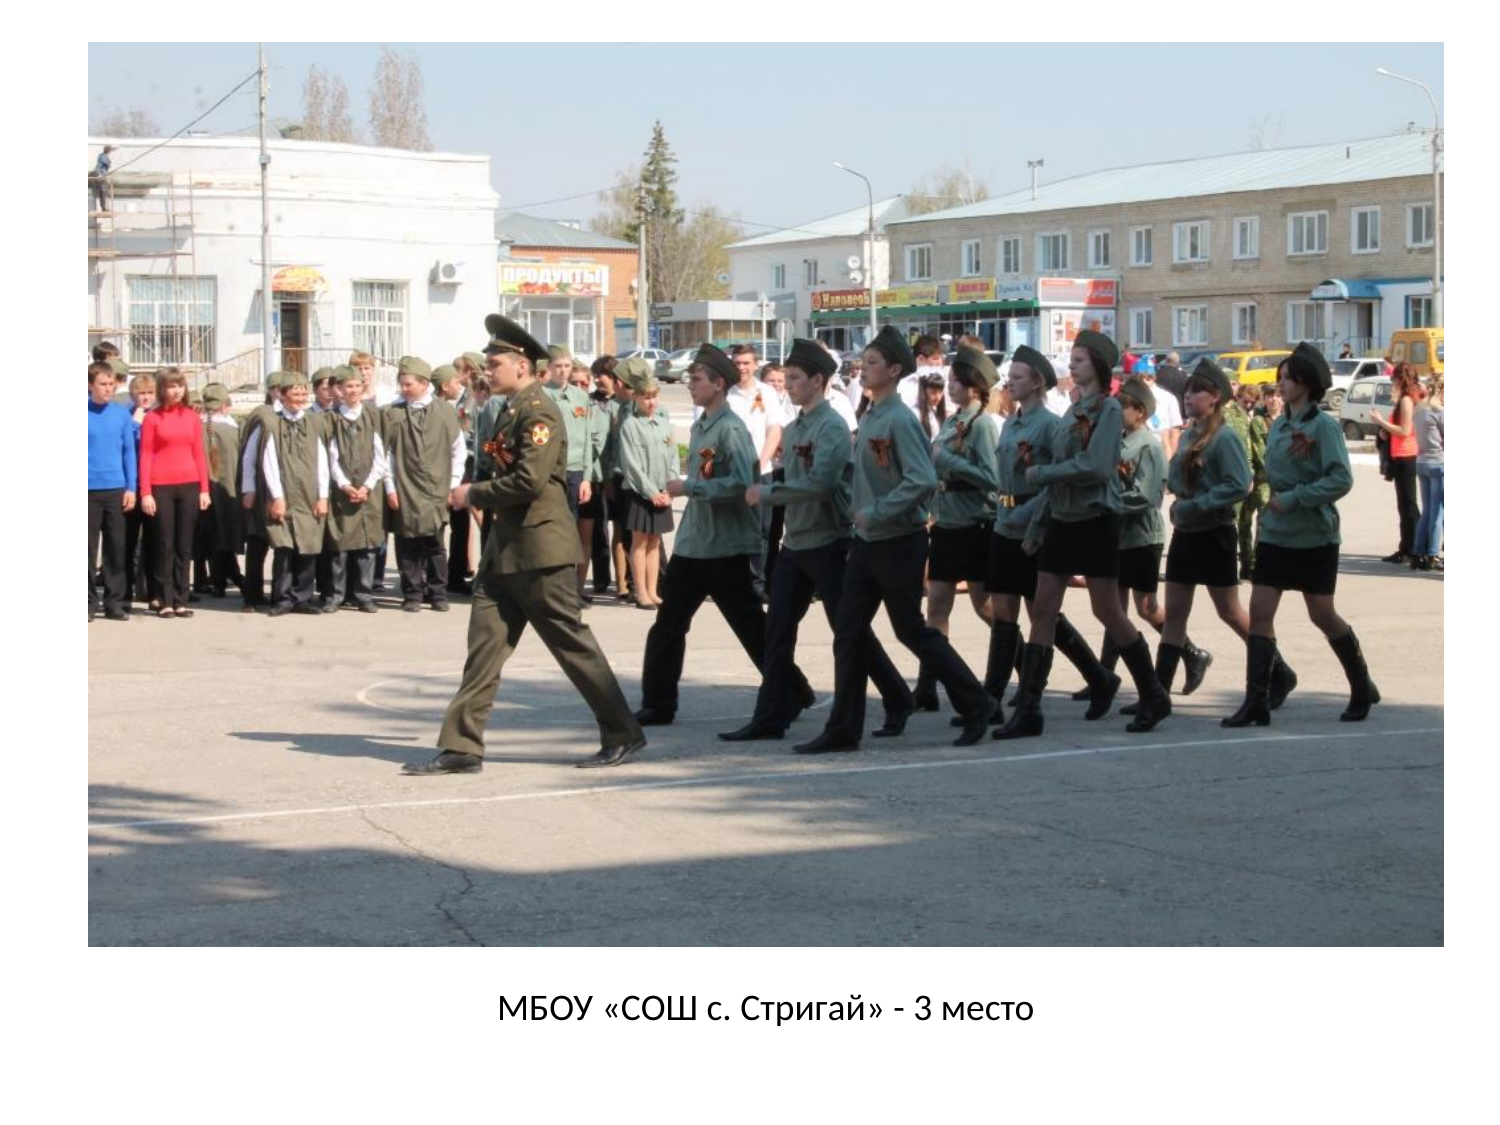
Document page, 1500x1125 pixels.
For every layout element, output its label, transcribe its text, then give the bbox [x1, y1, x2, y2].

picture [88, 42, 1444, 947]
text_box МБОУ «СОШ с. Стригай» - 3 место [88, 975, 1444, 1036]
